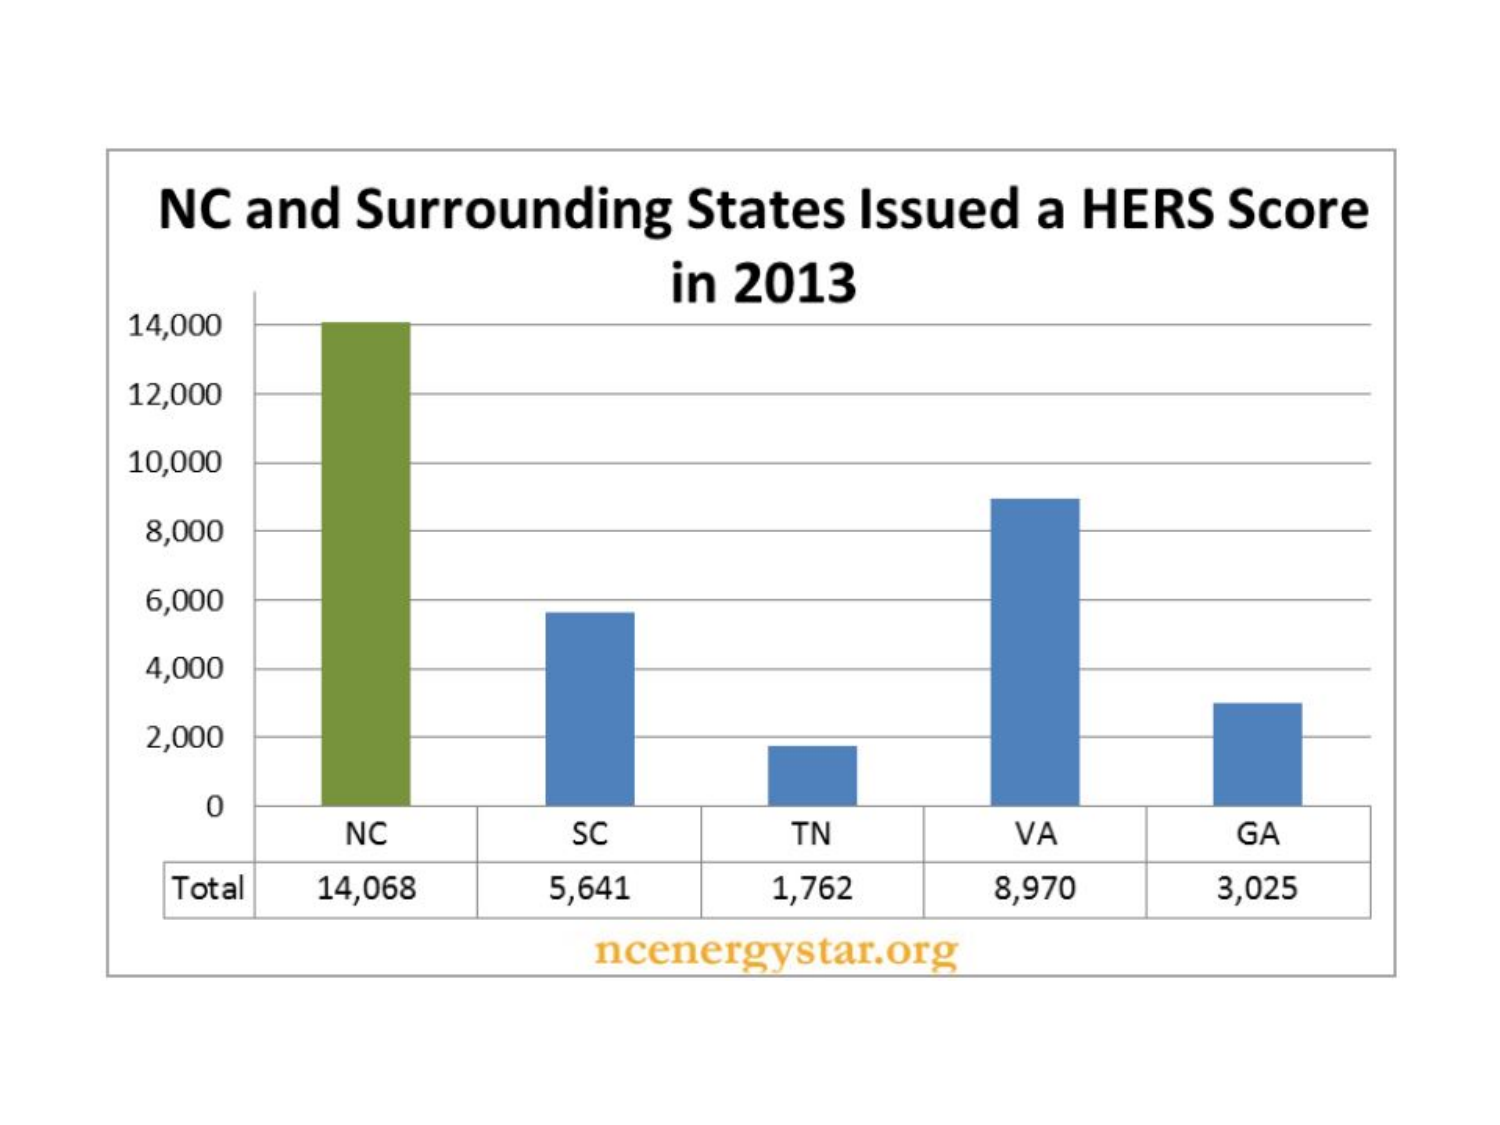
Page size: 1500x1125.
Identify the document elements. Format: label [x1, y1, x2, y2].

picture [100, 144, 1400, 981]
